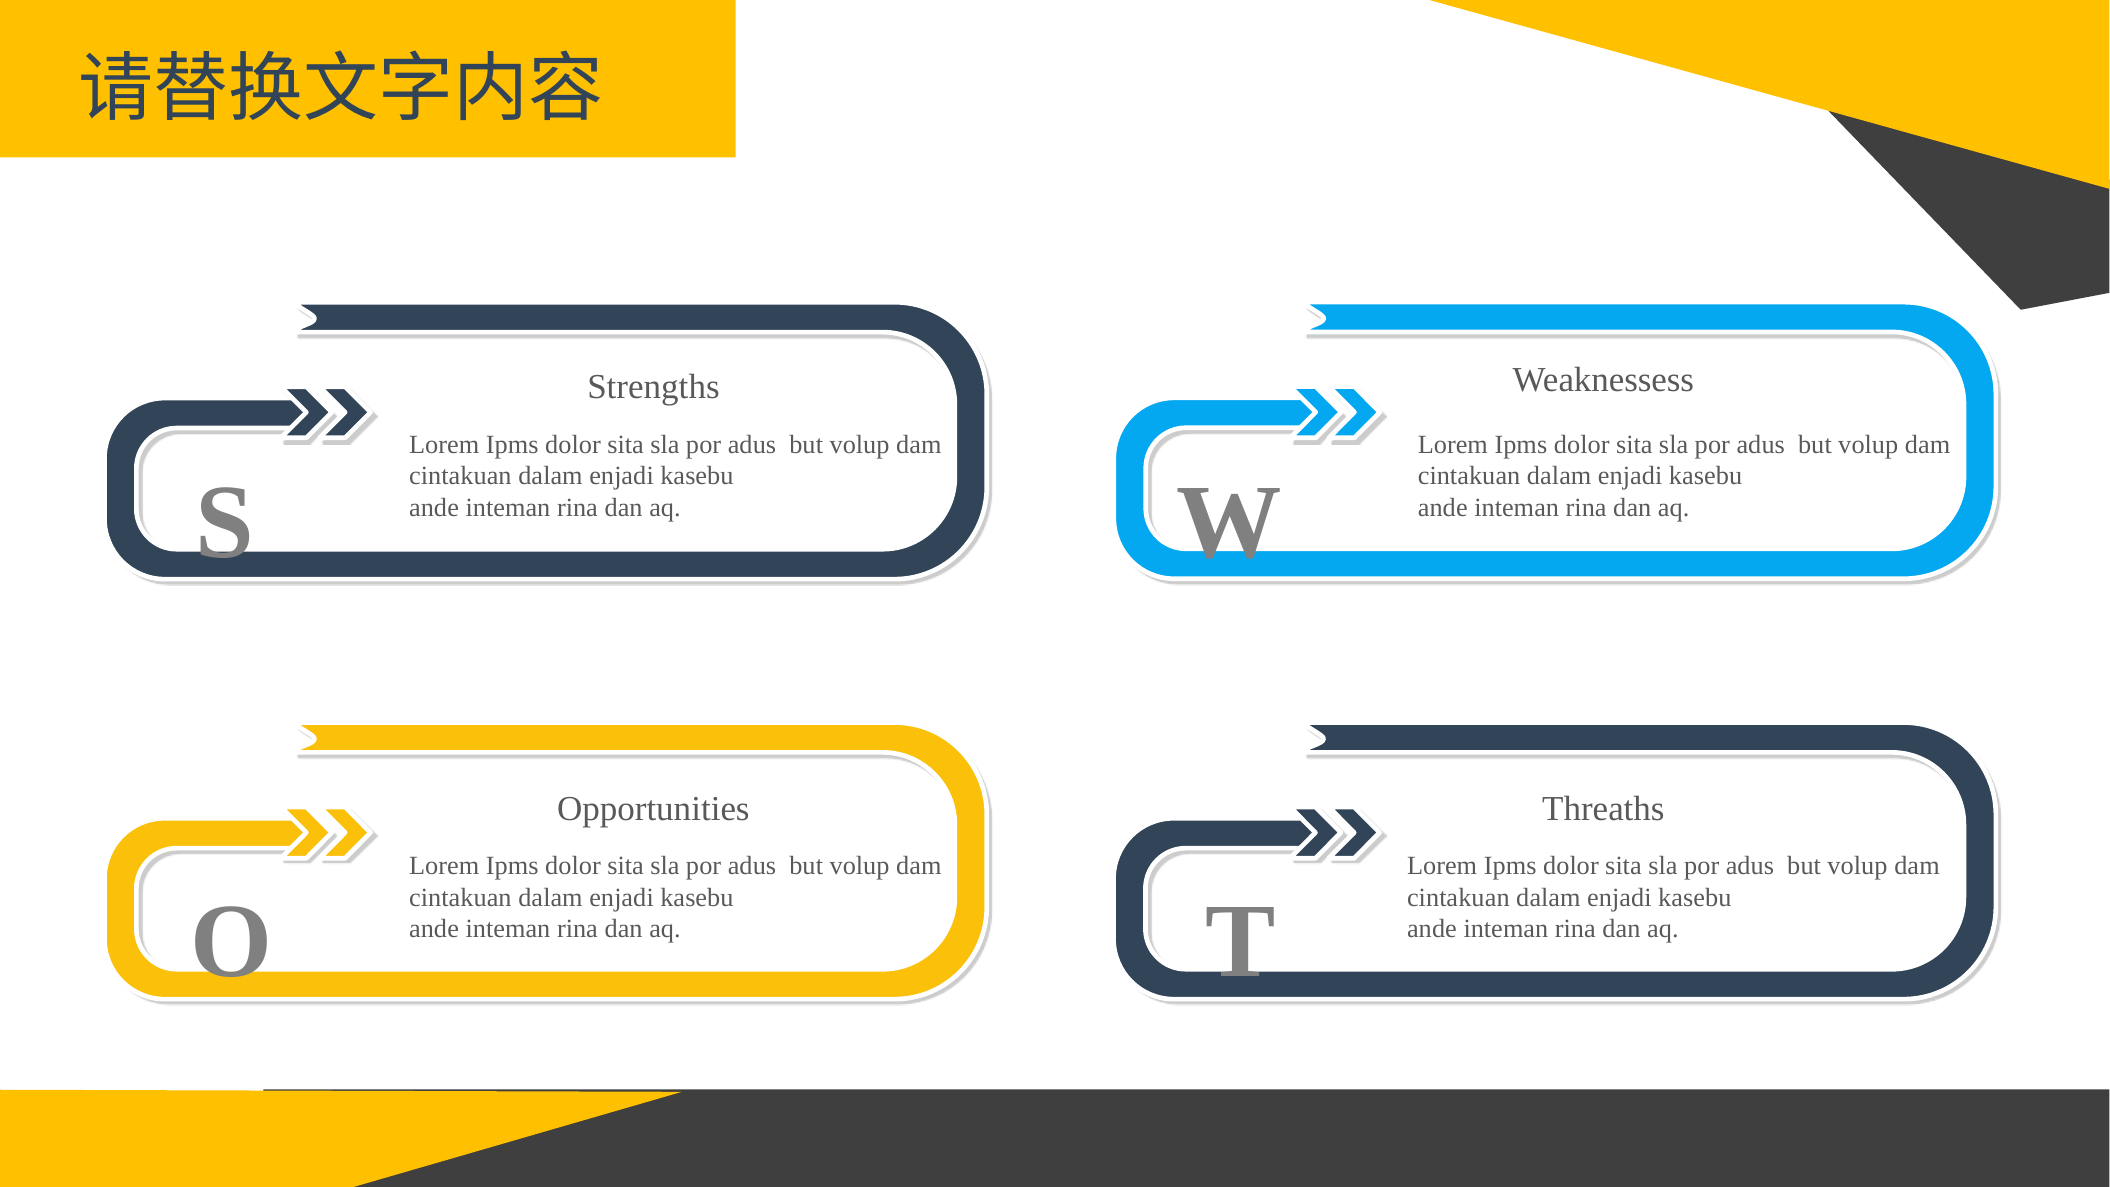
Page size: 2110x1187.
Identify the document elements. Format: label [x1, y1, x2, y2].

text_box [1113, 302, 1996, 579]
text_box [104, 722, 987, 1000]
text_box [104, 302, 987, 580]
text_box [1113, 722, 1996, 1000]
